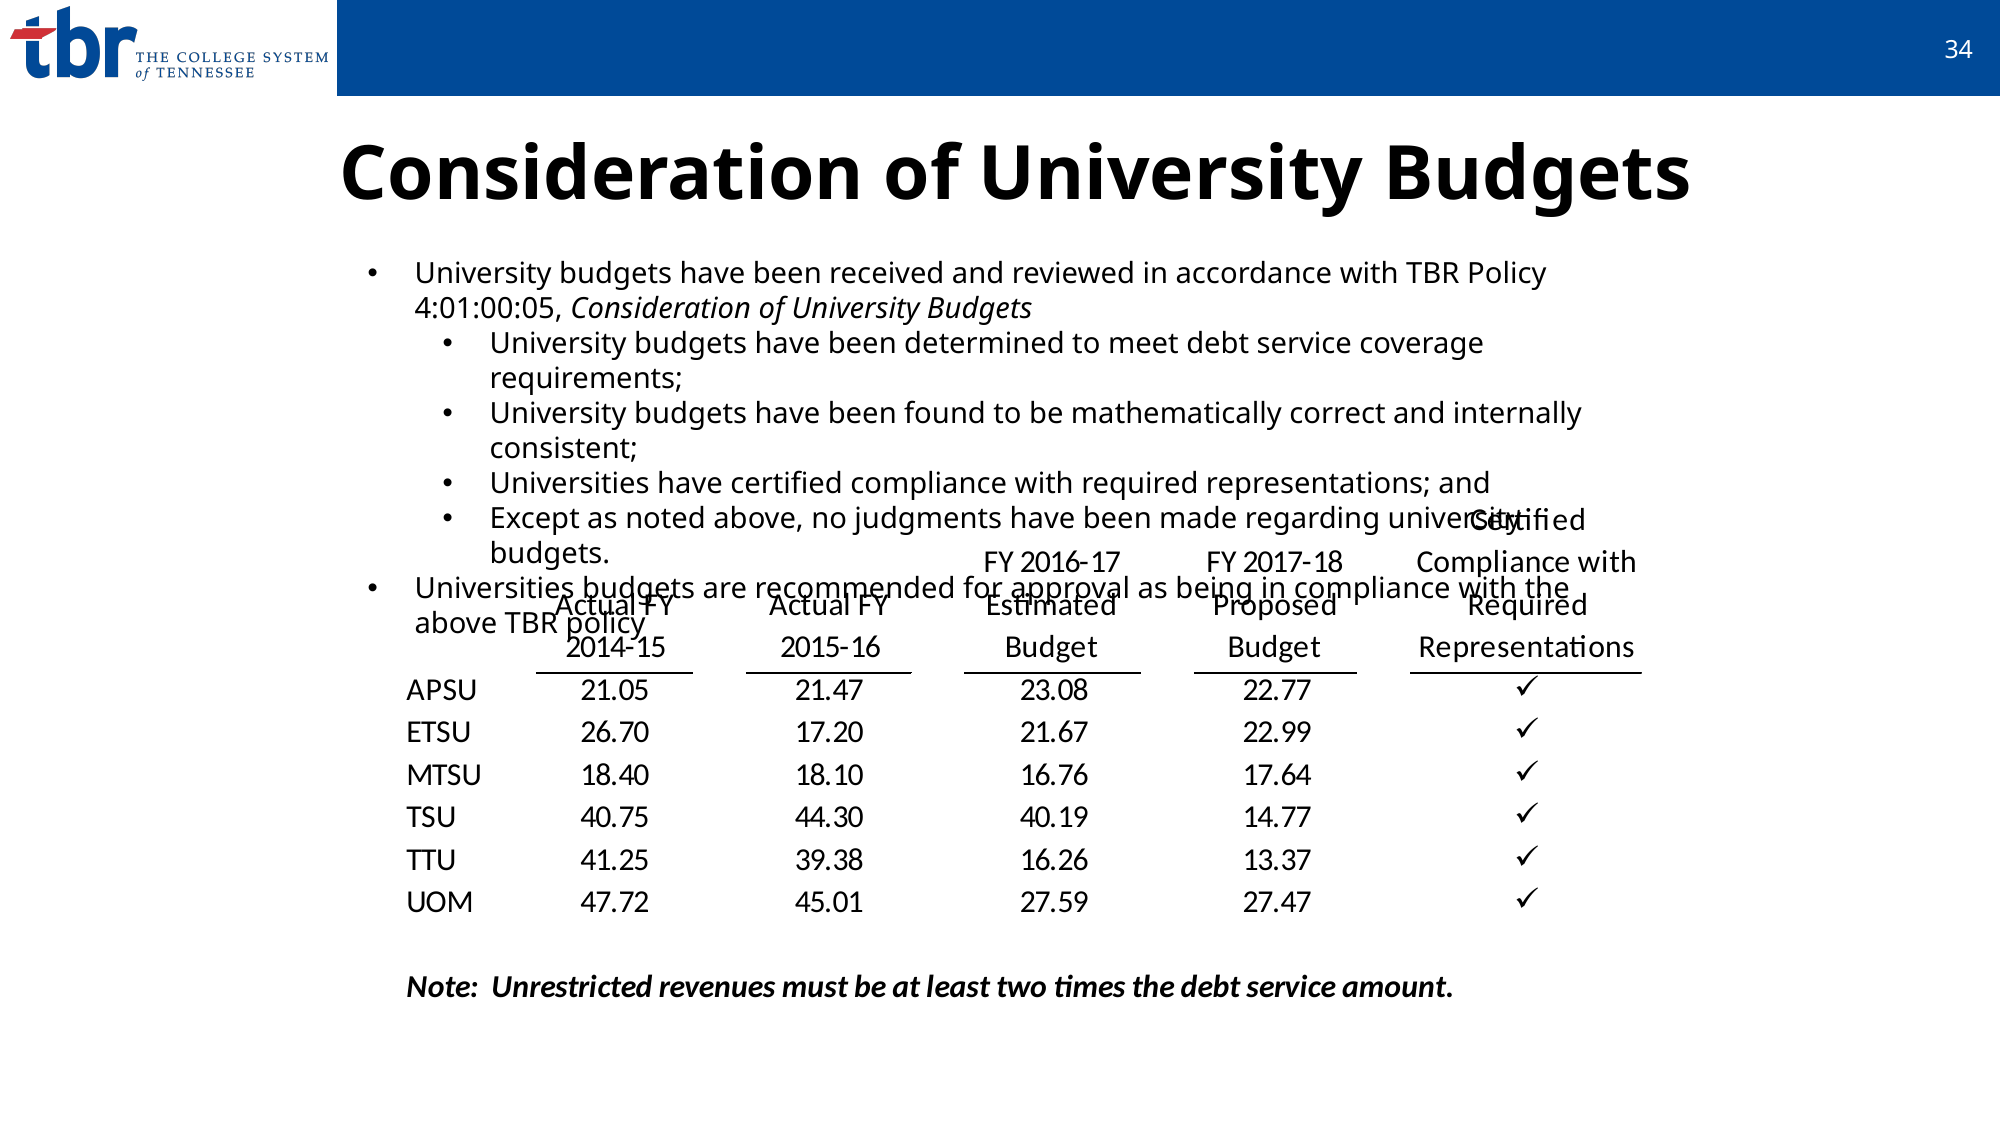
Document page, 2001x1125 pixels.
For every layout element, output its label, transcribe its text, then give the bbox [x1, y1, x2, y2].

picture [10, 6, 328, 81]
text_box University budgets have been received and reviewed in accordance with TBR Policy 4:01:00:05, Consideration of University Budgets University budgets have been determined to meet debt service coverage requirements; University budgets have been found to be mathematically correct and internally consistent; Universities have certified compliance with required representations; and Except as noted above, no judgments have been made regarding university budgets. Universities budgets are recommended for approval as being in compliance with the above TBR policy [352, 247, 1641, 647]
slide_number 35 [368, 20, 1989, 81]
title Consideration of University Budgets [324, 102, 1750, 248]
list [399, 504, 1644, 1014]
